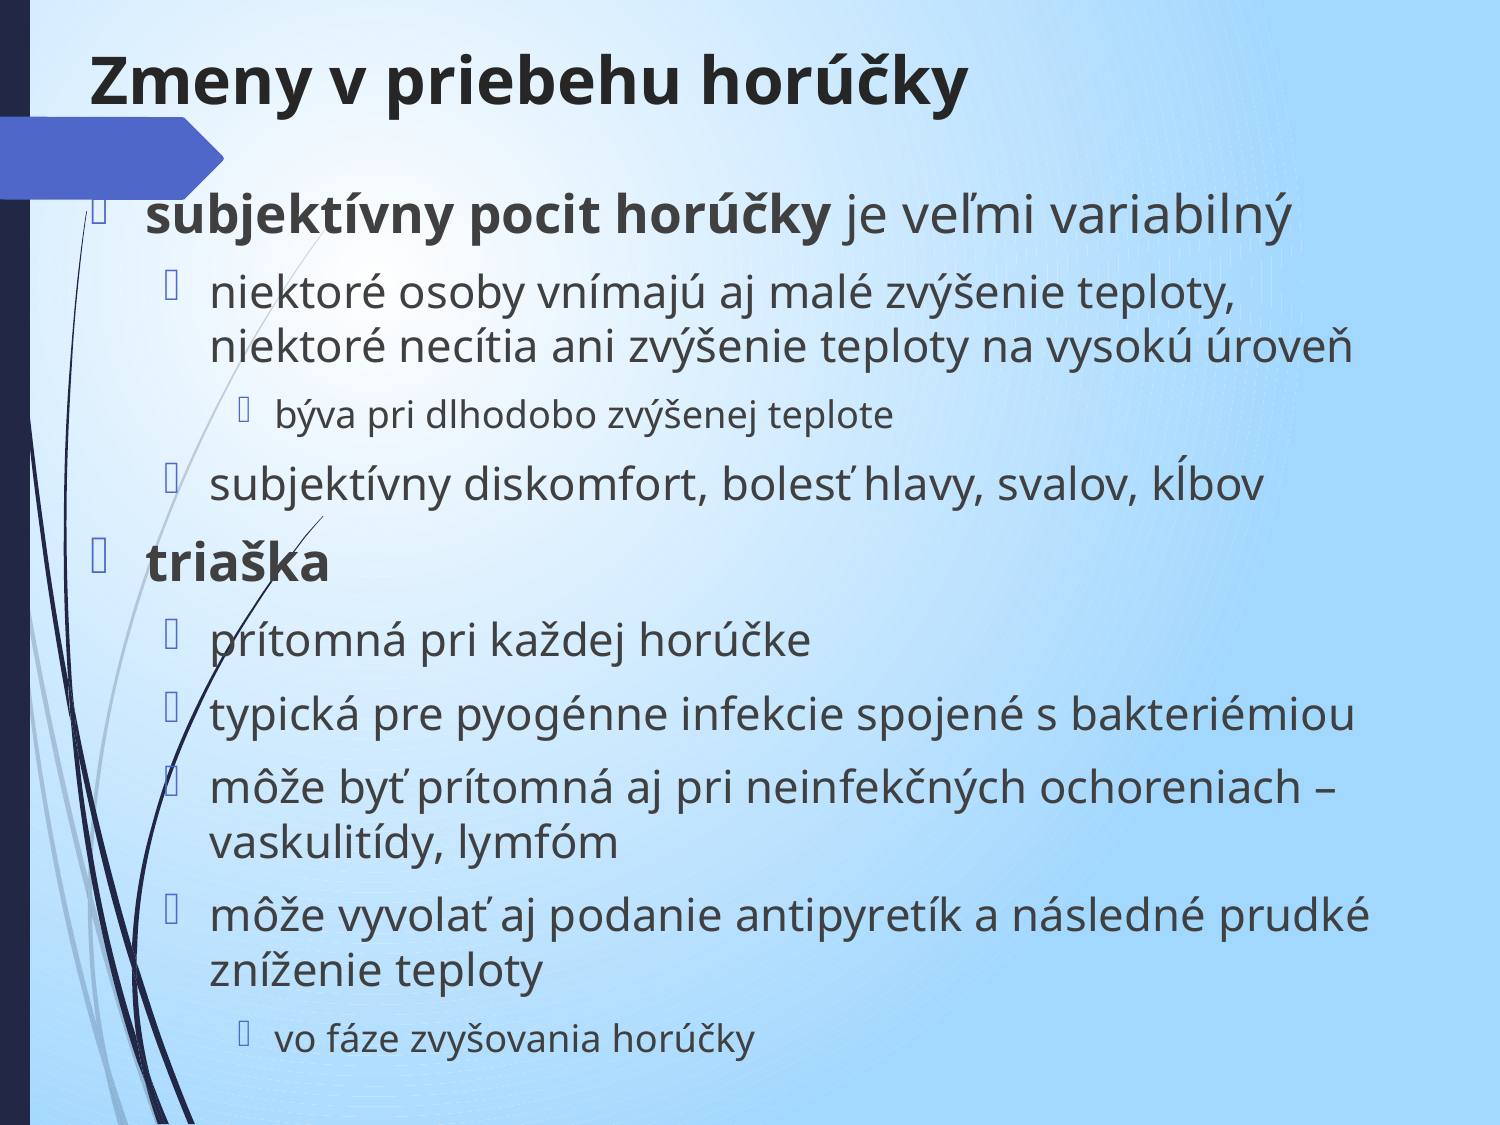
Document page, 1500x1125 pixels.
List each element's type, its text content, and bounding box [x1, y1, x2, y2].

list subjektívny pocit horúčky je veľmi variabilný niektoré osoby vnímajú aj malé zvýšenie teploty, niektoré necítia ani zvýšenie teploty na vysokú úroveň býva pri dlhodobo zvýšenej teplote subjektívny diskomfort, bolesť hlavy, svalov, kĺbov triaška prítomná pri každej horúčke typická pre pyogénne infekcie spojené s bakteriémiou môže byť prítomná aj pri neinfekčných ochoreniach – vaskulitídy, lymfóm môže vyvolať aj podanie antipyretík a následné prudké zníženie teploty vo fáze zvyšovania horúčky [75, 172, 1425, 1083]
title Zmeny v priebehu horúčky [75, 31, 1425, 126]
